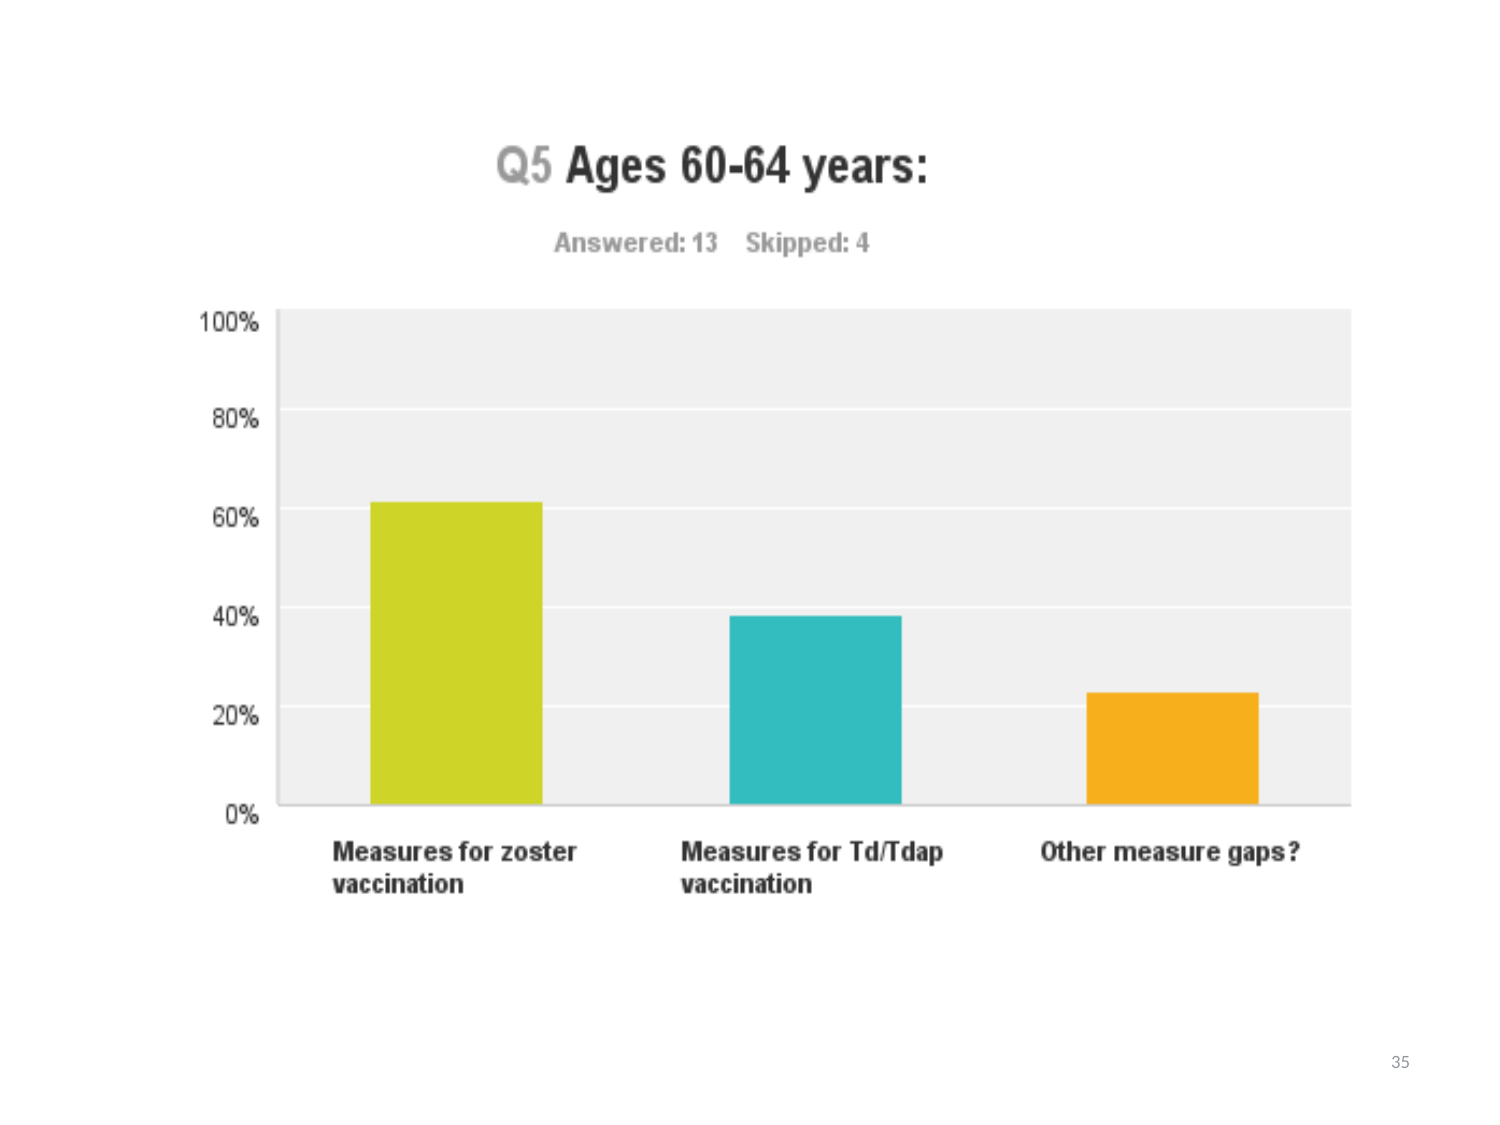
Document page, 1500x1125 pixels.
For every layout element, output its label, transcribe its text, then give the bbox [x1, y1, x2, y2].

slide_number 35 [1074, 1042, 1425, 1103]
picture [135, 87, 1412, 978]
